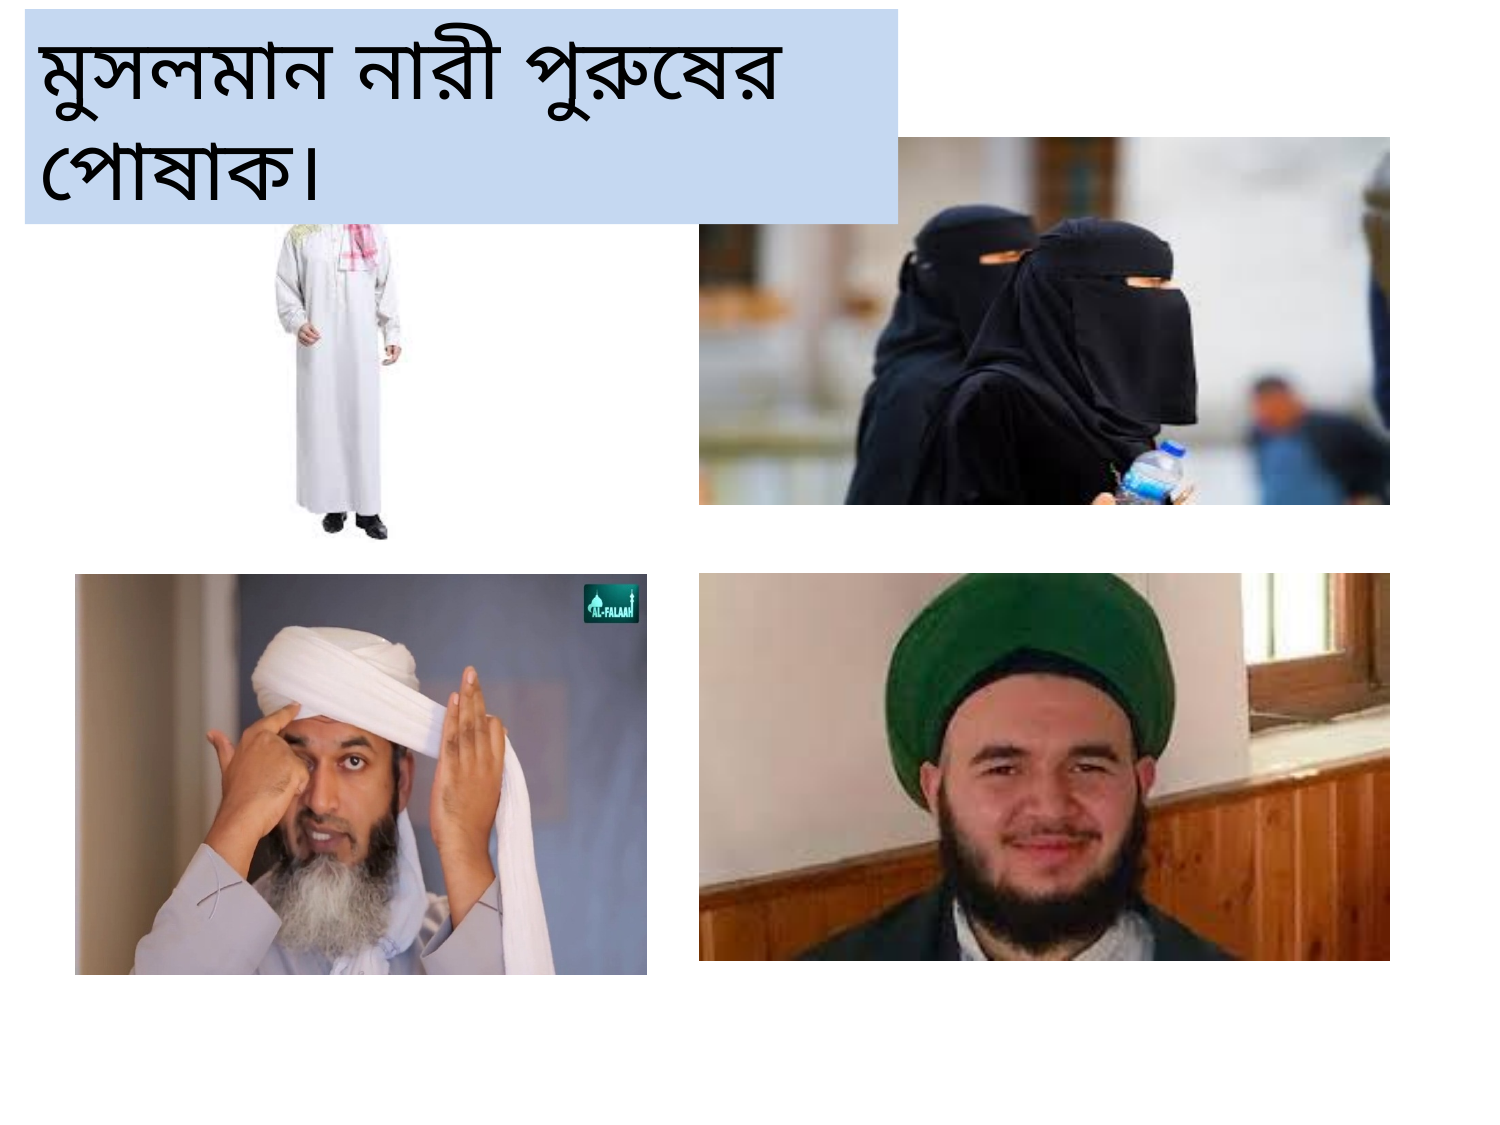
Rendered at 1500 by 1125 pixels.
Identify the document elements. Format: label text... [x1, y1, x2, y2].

picture [187, 137, 491, 543]
picture [74, 574, 648, 976]
text_box মুসলমান নারী পুরুষের পোষাক। [24, 9, 899, 225]
picture [699, 573, 1390, 962]
picture [699, 137, 1390, 506]
